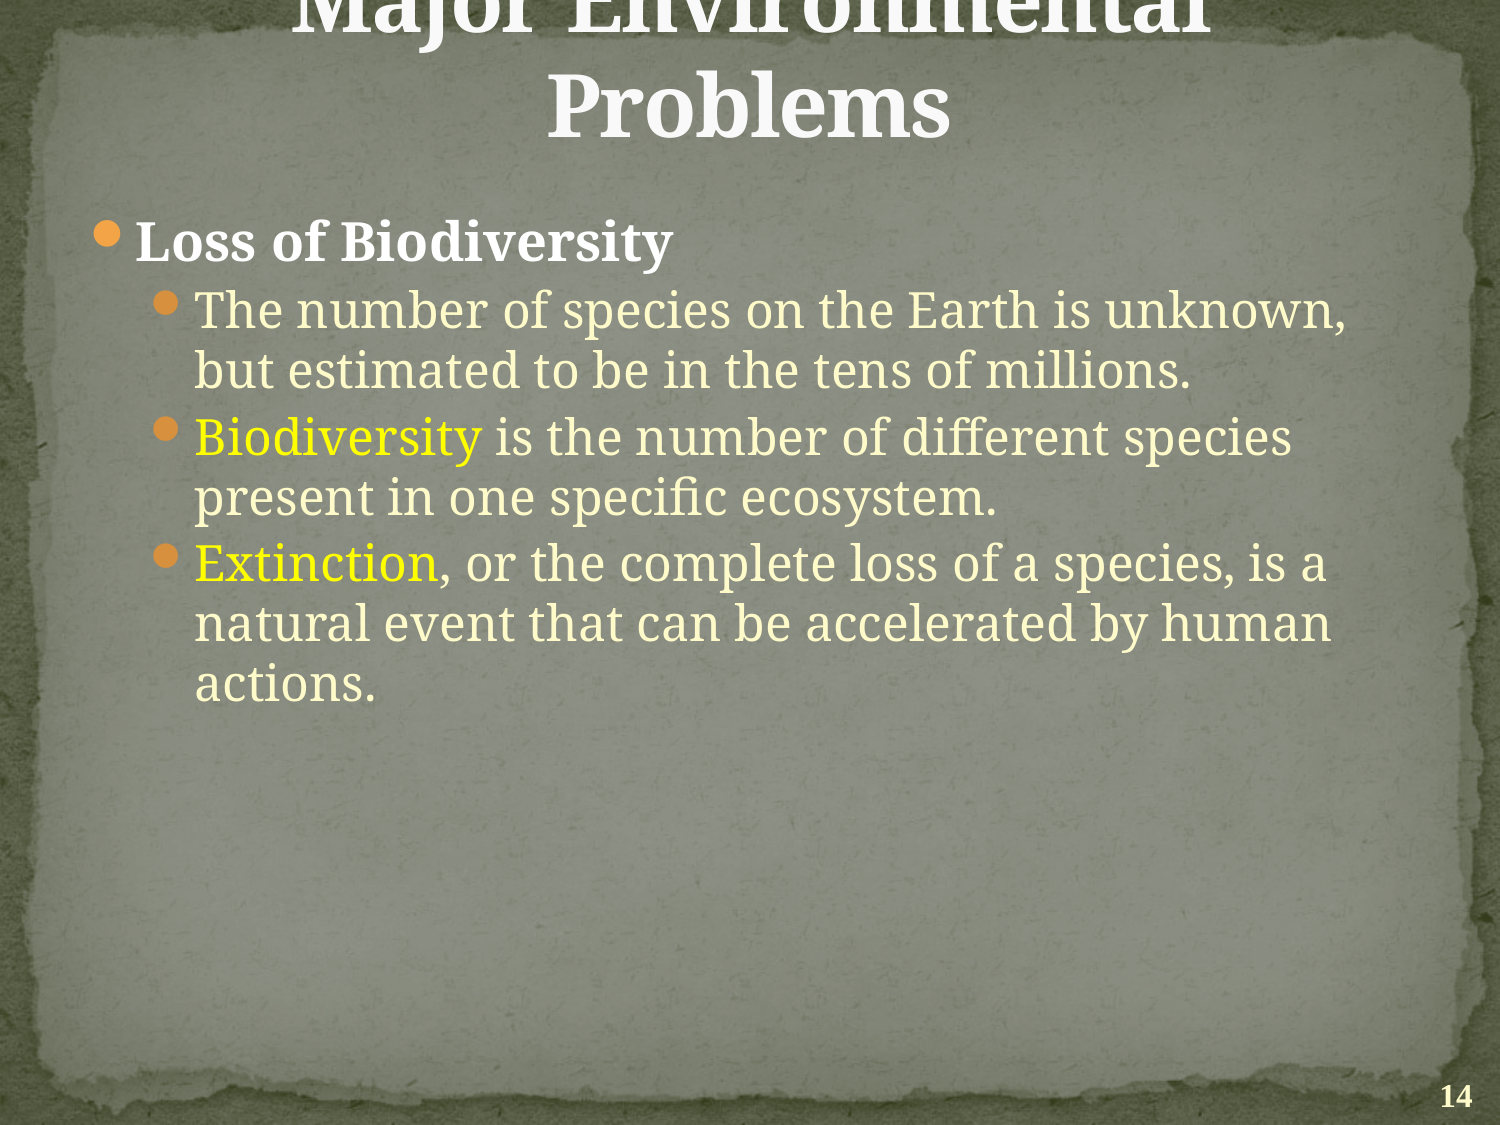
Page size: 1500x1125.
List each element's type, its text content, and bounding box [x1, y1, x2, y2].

title Major Environmental Problems [74, 24, 1425, 163]
list Loss of Biodiversity The number of species on the Earth is unknown, but estimated to be in the tens of millions. Biodiversity is the number of different species present in one specific ecosystem. Extinction, or the complete loss of a species, is a natural event that can be accelerated by human actions. [75, 200, 1425, 1000]
slide_number 14 [1412, 1062, 1500, 1125]
